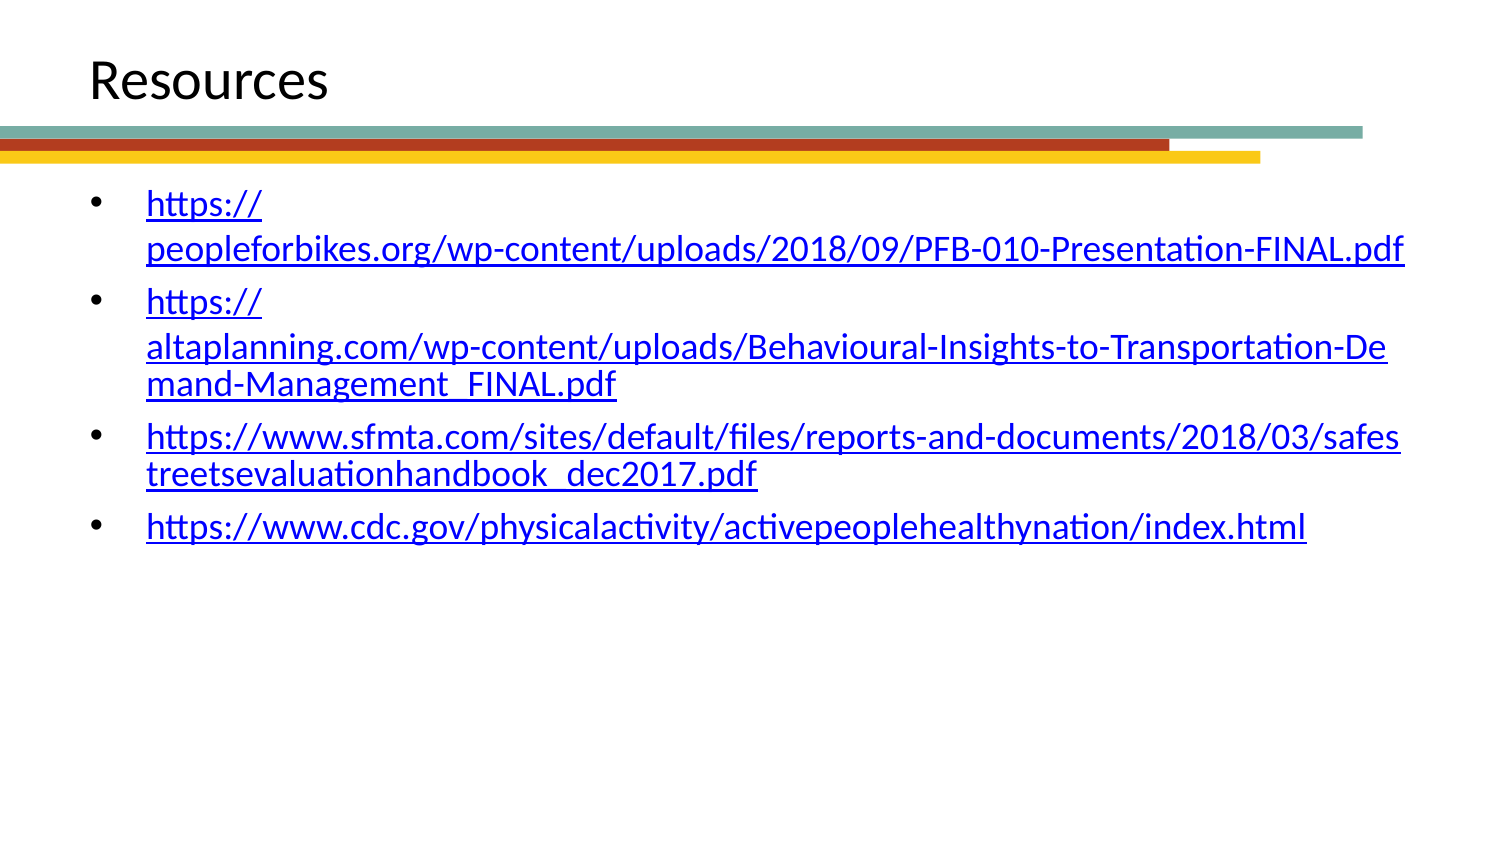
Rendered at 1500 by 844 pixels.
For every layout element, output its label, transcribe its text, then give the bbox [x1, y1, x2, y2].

title Resources [75, 33, 1425, 127]
list https://peopleforbikes.org/wp-content/uploads/2018/09/PFB-010-Presentation-FINAL.pdf https://altaplanning.com/wp-content/uploads/Behavioural-Insights-to-Transportation-Demand-Management_FINAL.pdf https://www.sfmta.com/sites/default/files/reports-and-documents/2018/03/safestreetsevaluationhandbook_dec2017.pdf https://www.cdc.gov/physicalactivity/activepeoplehealthynation/index.html [75, 171, 1425, 697]
